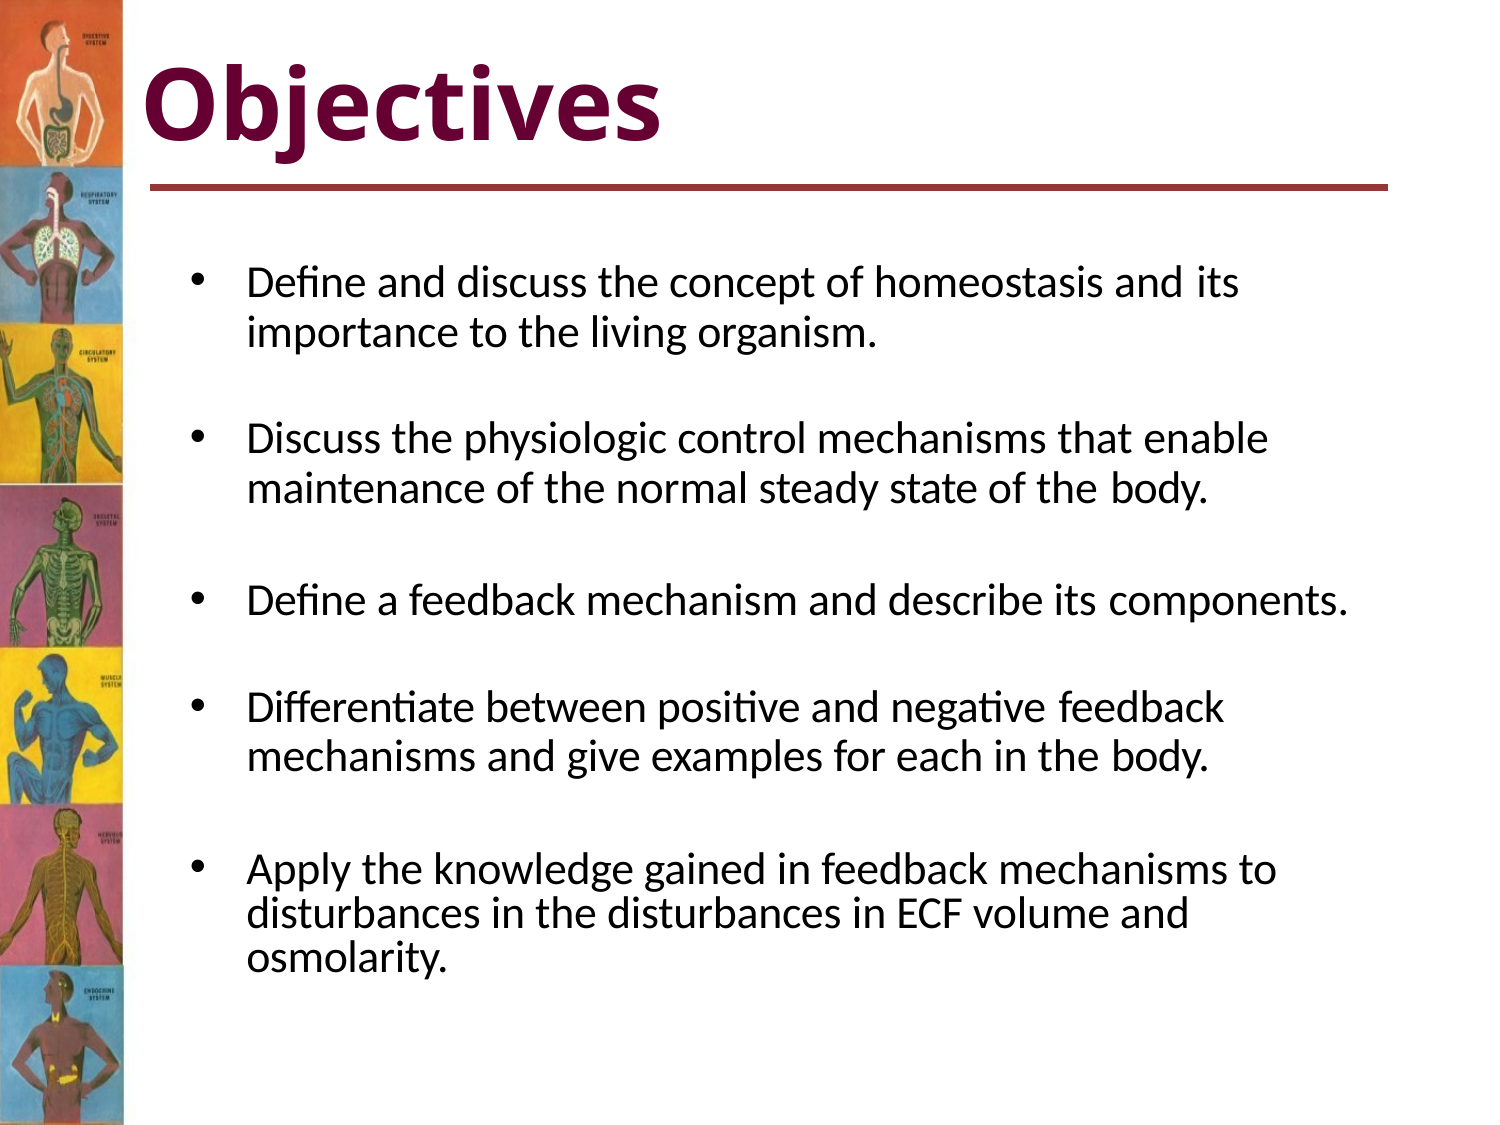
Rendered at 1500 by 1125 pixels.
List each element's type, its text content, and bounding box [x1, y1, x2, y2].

text_box Define and discuss the concept of homeostasis and its importance to the living organism. Discuss the physiologic control mechanisms that enable maintenance of the normal steady state of the body. Define a feedback mechanism and describe its components. Differentiate between positive and negative feedback mechanisms and give examples for each in the body. Apply the knowledge gained in feedback mechanisms to disturbances in the disturbances in ECF volume and osmolarity. [187, 257, 1361, 982]
title Objectives [44, 22, 1456, 228]
picture [0, 0, 765, 1125]
